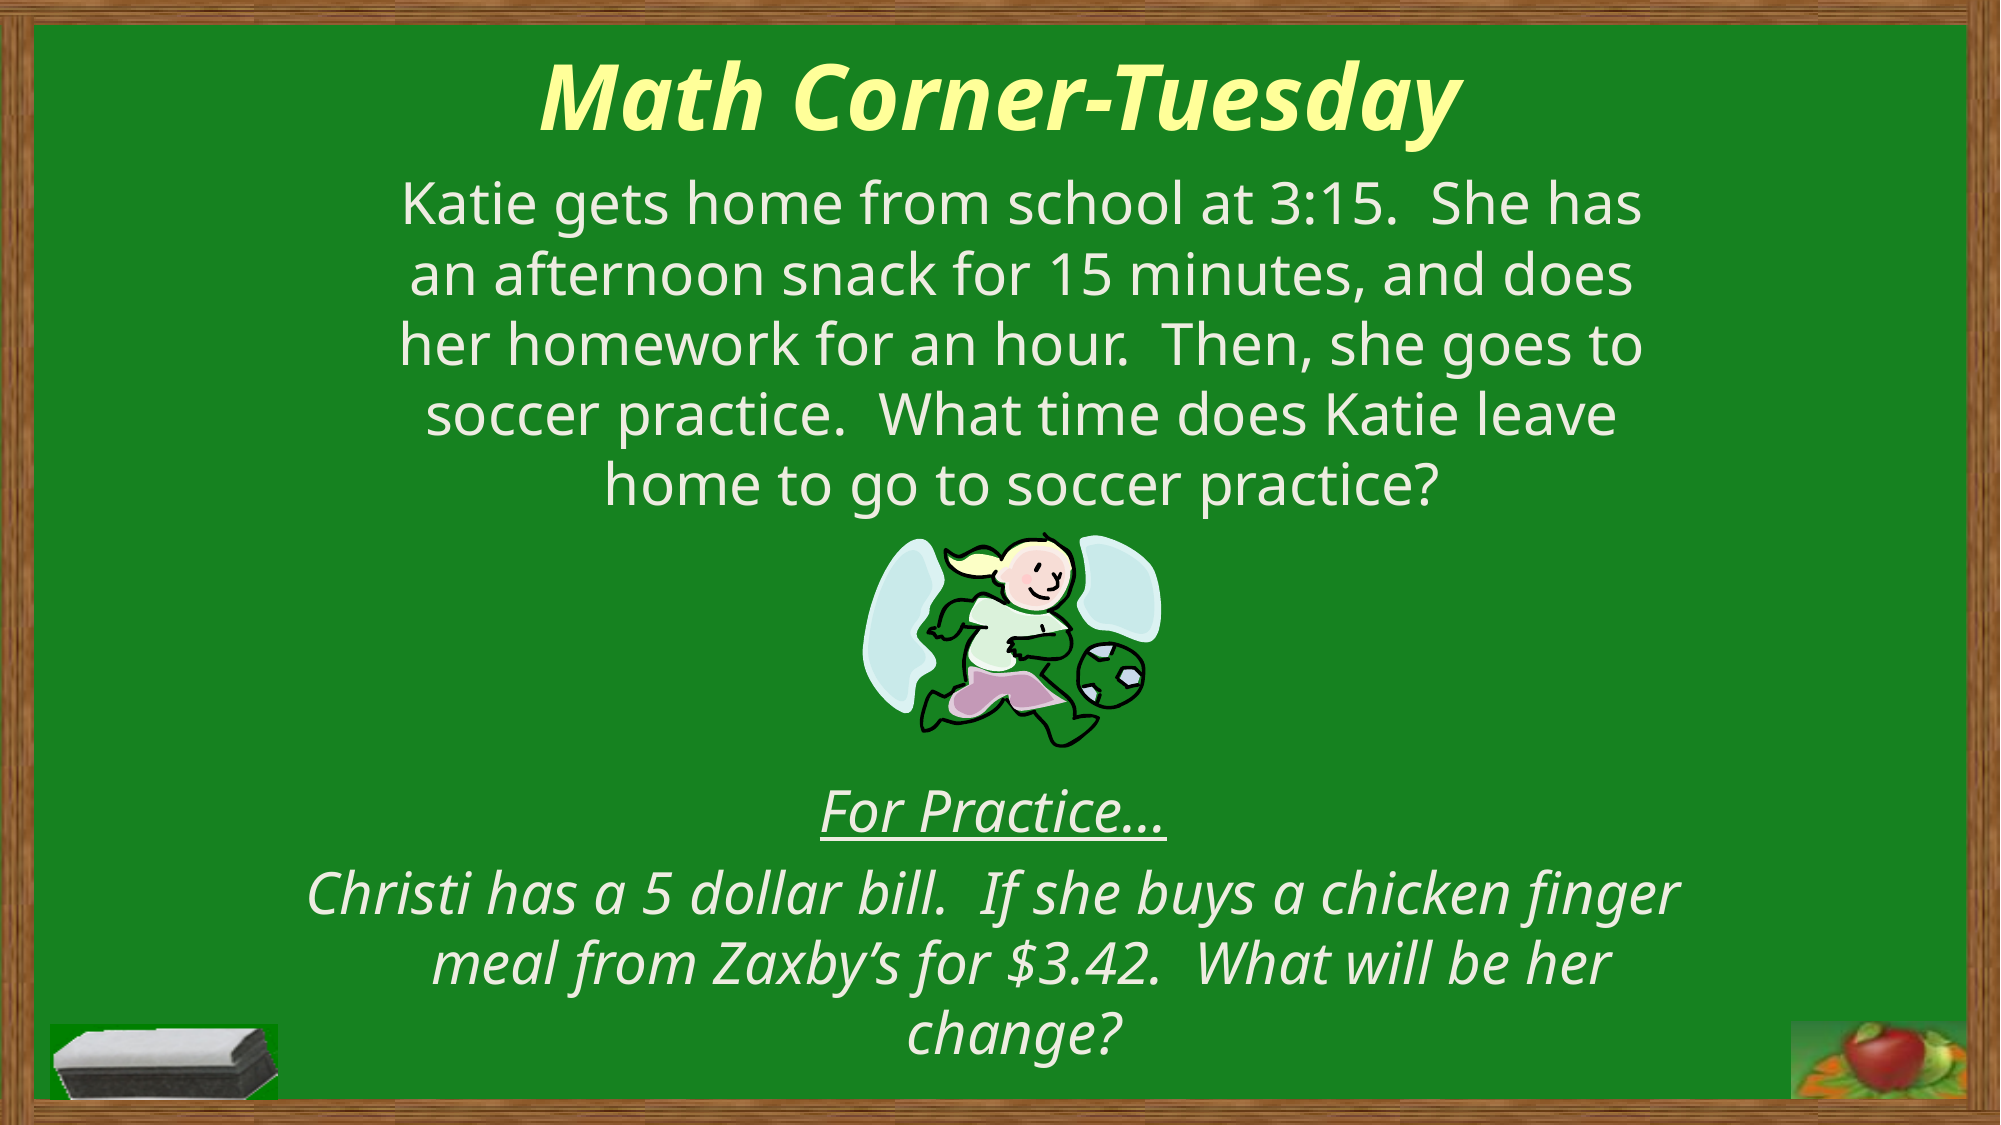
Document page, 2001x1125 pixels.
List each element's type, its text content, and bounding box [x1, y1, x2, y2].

title Math Corner-Tuesday [324, 0, 1675, 149]
picture [862, 524, 1162, 749]
list Katie gets home from school at 3:15. She has an afternoon snack for 15 minutes, and does her homework for an hour. Then, she goes to soccer practice. What time does Katie leave home to go to soccer practice? For Practice… Christi has a 5 dollar bill. If she buys a chicken finger meal from Zaxby’s for $3.42. What will be her change? [287, 149, 1700, 500]
picture [0, 0, 2000, 1125]
